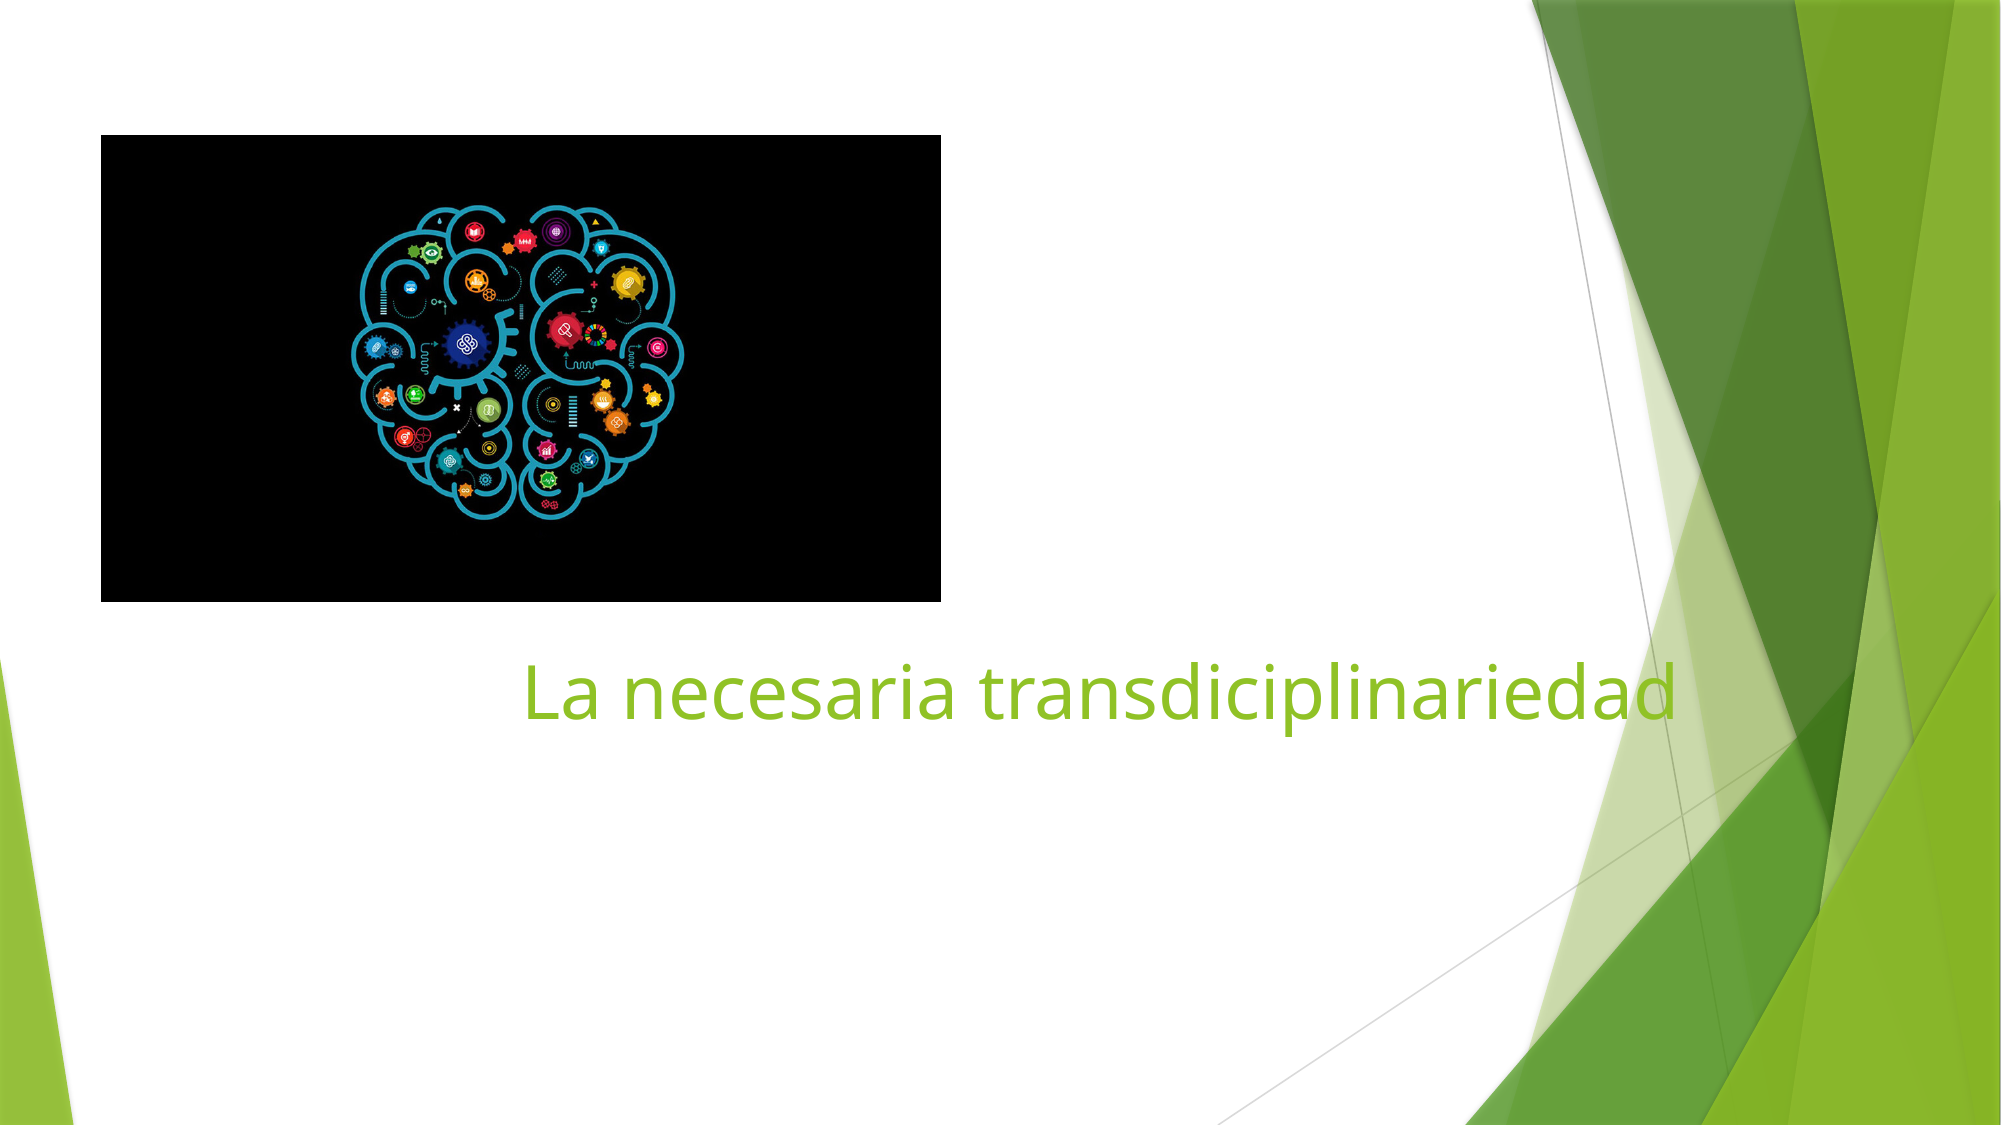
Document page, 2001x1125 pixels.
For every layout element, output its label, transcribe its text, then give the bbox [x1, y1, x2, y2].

title La necesaria transdiciplinariedad [506, 636, 1917, 854]
picture [100, 135, 942, 603]
